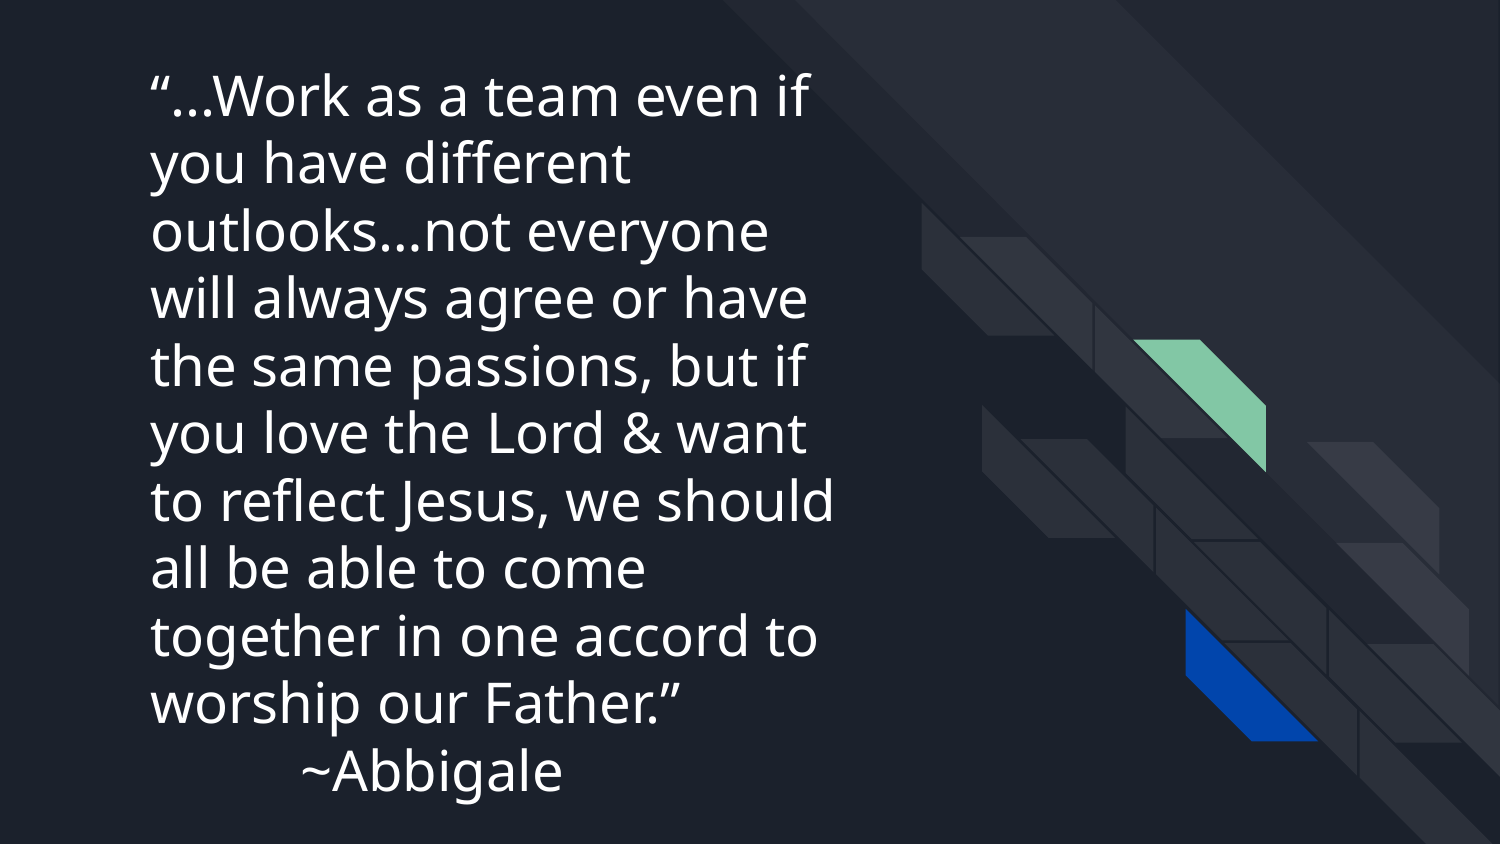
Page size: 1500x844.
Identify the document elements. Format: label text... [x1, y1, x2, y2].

title “...Work as a team even if you have different outlooks…not everyone will always agree or have the same passions, but if you love the Lord & want to reflect Jesus, we should all be able to come together in one accord to worship our Father.” ~Abbigale [135, 142, 888, 720]
